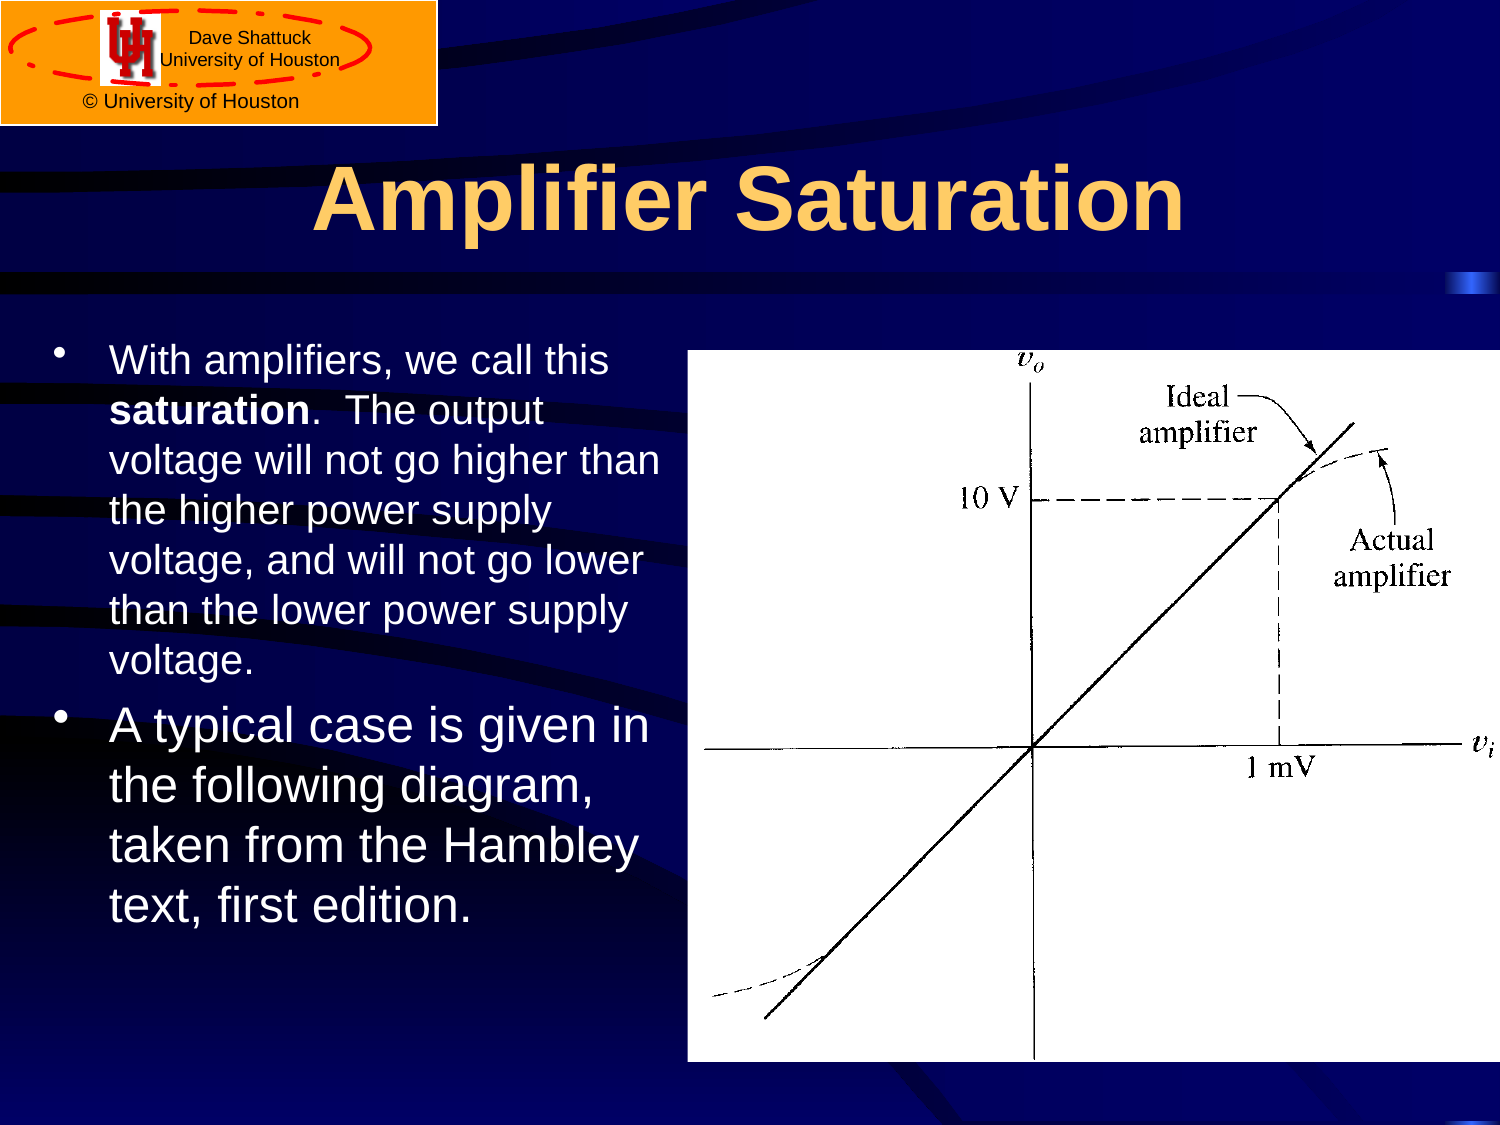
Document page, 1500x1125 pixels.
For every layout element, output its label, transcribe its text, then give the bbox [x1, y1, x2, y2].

picture [687, 349, 1500, 1062]
list With amplifiers, we call this saturation. The output voltage will not go higher than the higher power supply voltage, and will not go lower than the lower power supply voltage. A typical case is given in the following diagram, taken from the Hambley text, first edition. [37, 324, 701, 1101]
title Amplifier Saturation [112, 99, 1388, 288]
